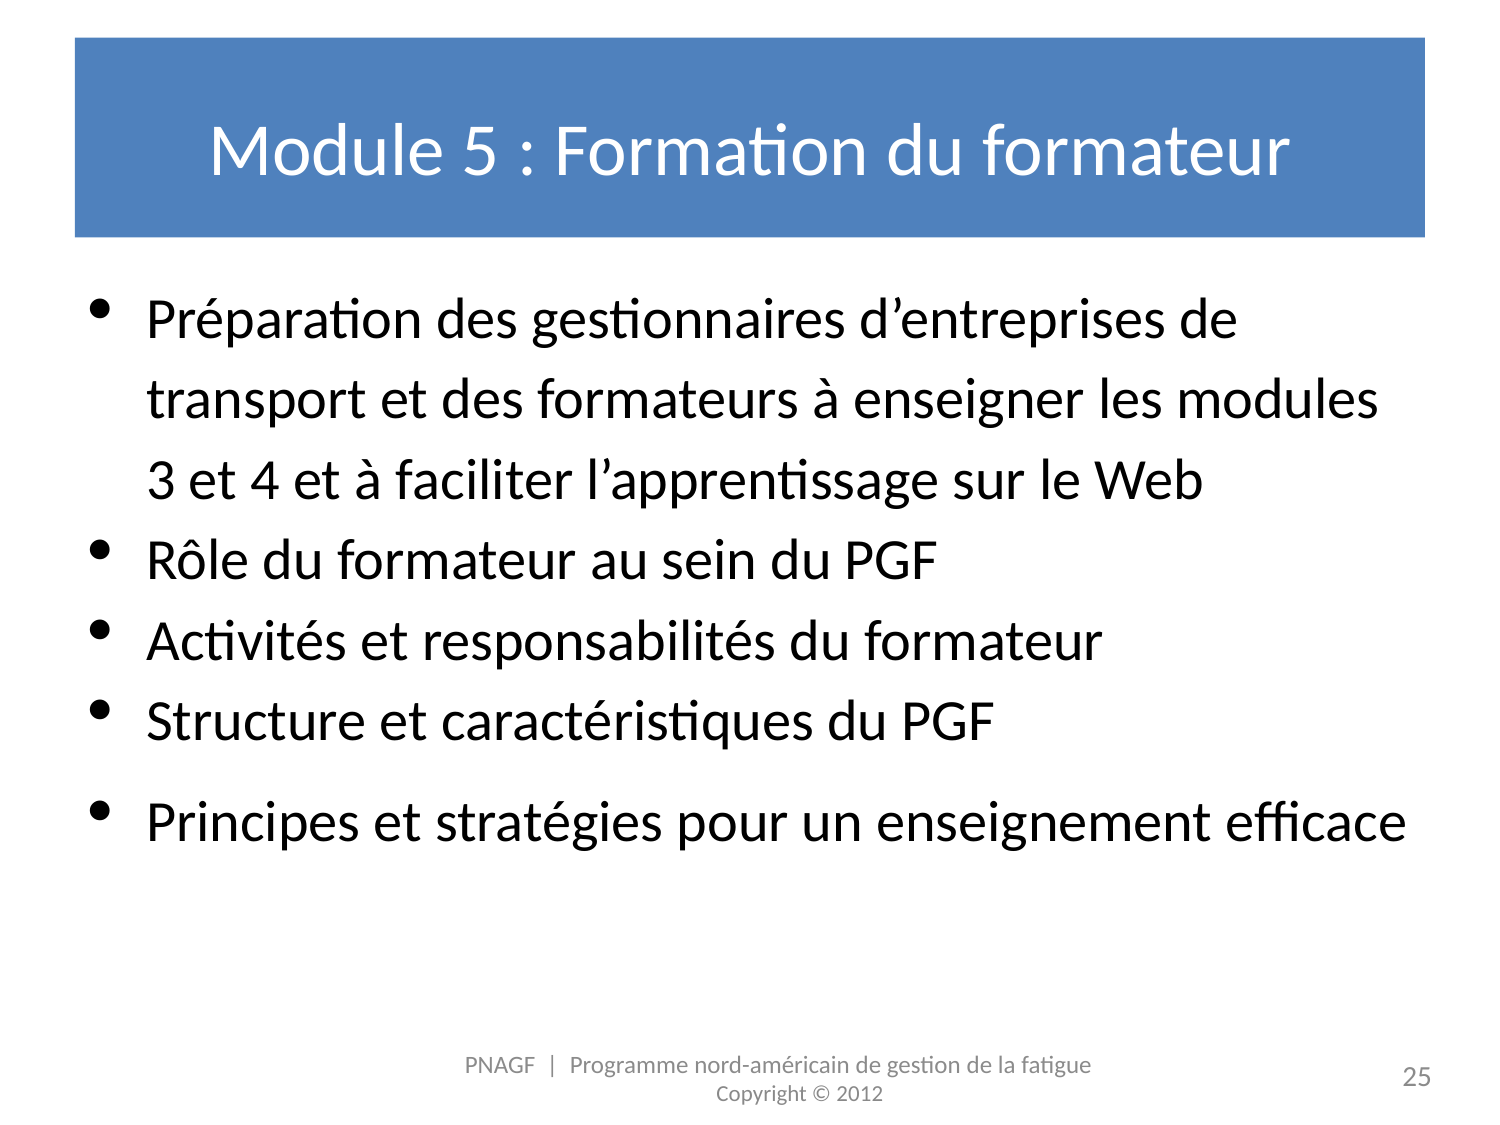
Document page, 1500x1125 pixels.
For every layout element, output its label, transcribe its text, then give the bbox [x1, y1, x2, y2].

list Préparation des gestionnaires d’entreprises de transport et des formateurs à enseigner les modules 3 et 4 et à faciliter l’apprentissage sur le Web Rôle du formateur au sein du PGF Activités et responsabilités du formateur Structure et caractéristiques du PGF Principes et stratégies pour un enseignement efficace [75, 262, 1425, 1005]
title Module 5 : Formation du formateur [75, 45, 1425, 233]
